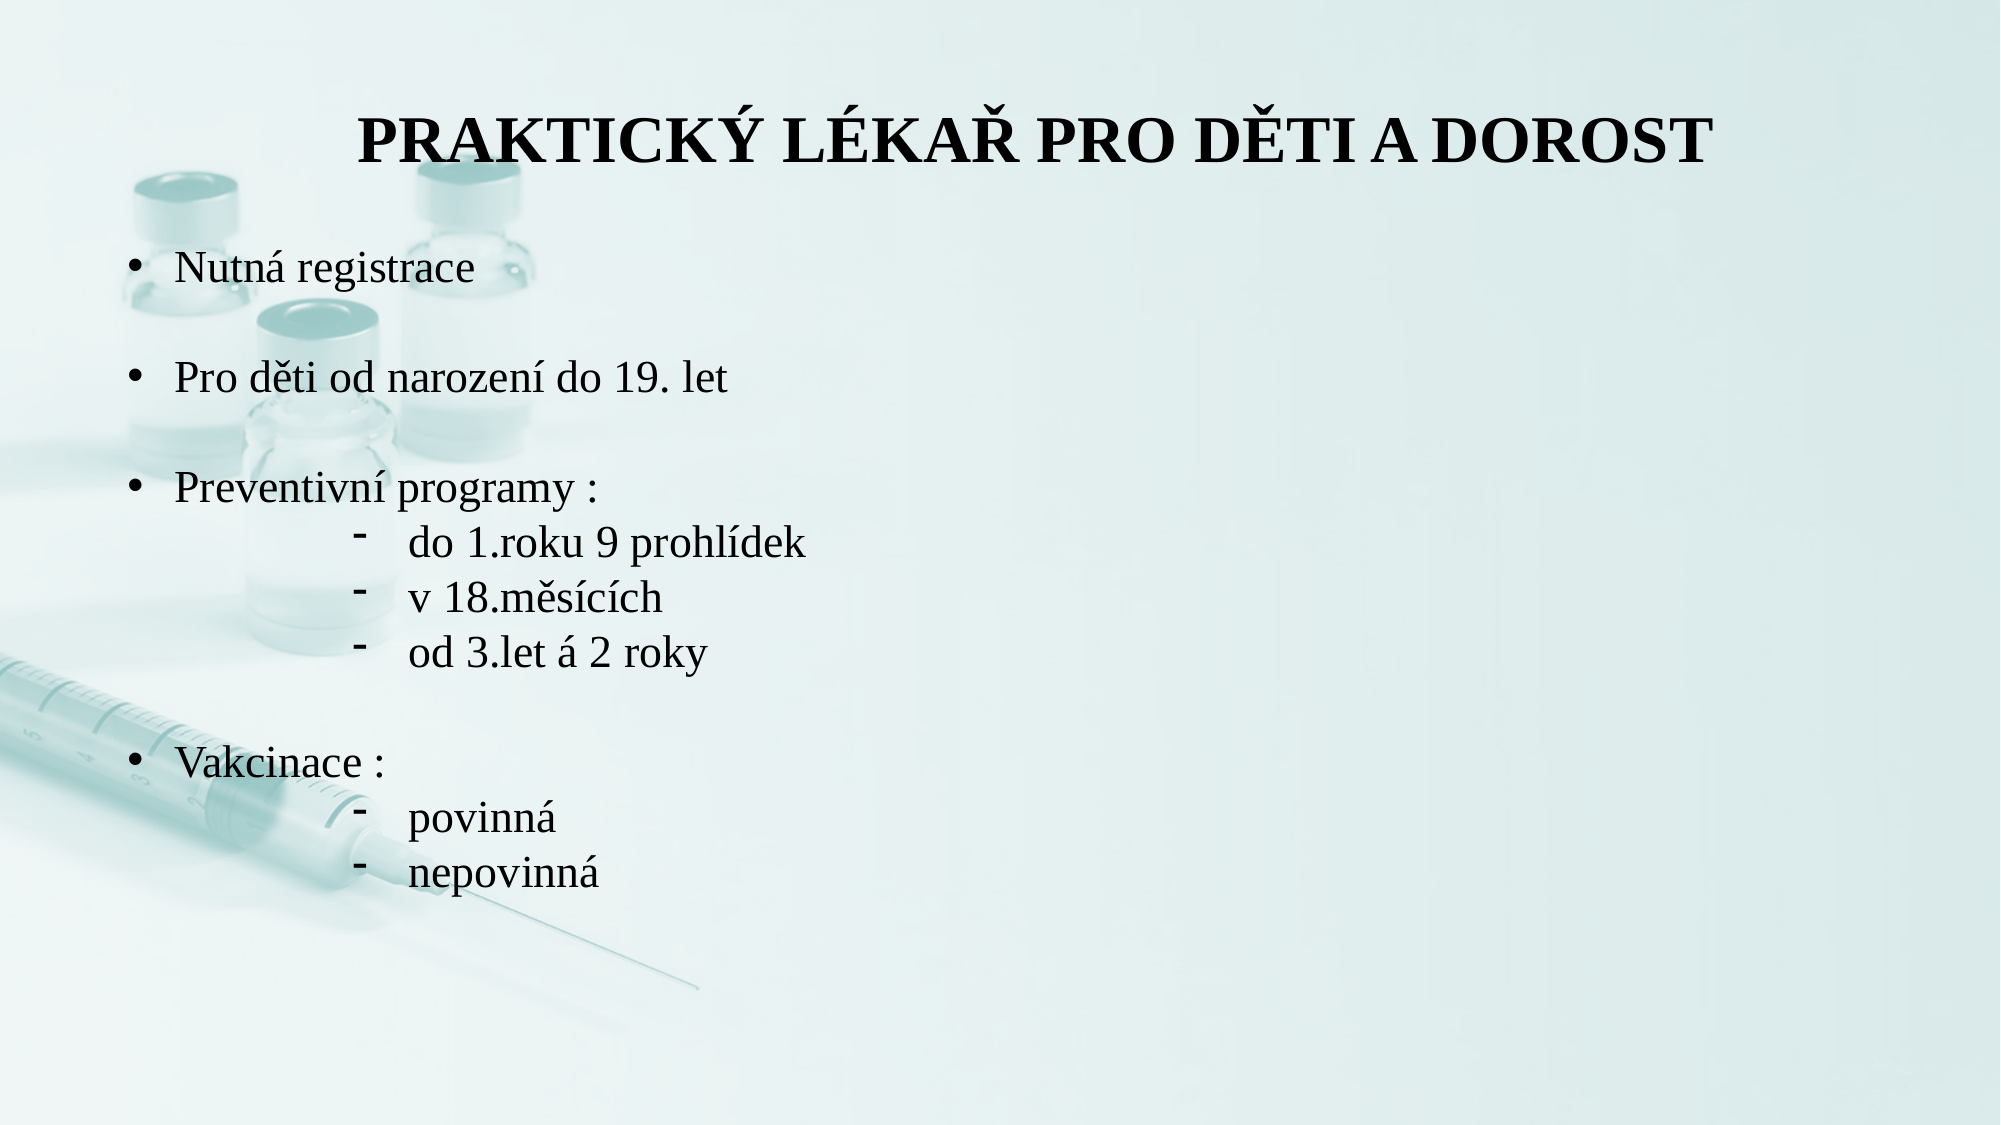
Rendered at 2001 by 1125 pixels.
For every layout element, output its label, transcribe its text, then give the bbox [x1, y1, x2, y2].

text_box PRAKTICKÝ LÉKAŘ PRO DĚTI A DOROST [259, 88, 1813, 184]
text_box Nutná registrace Pro děti od narození do 19. let Preventivní programy : do 1.roku 9 prohlídek v 18.měsících od 3.let á 2 roky Vakcinace : povinná nepovinná [112, 229, 1888, 904]
